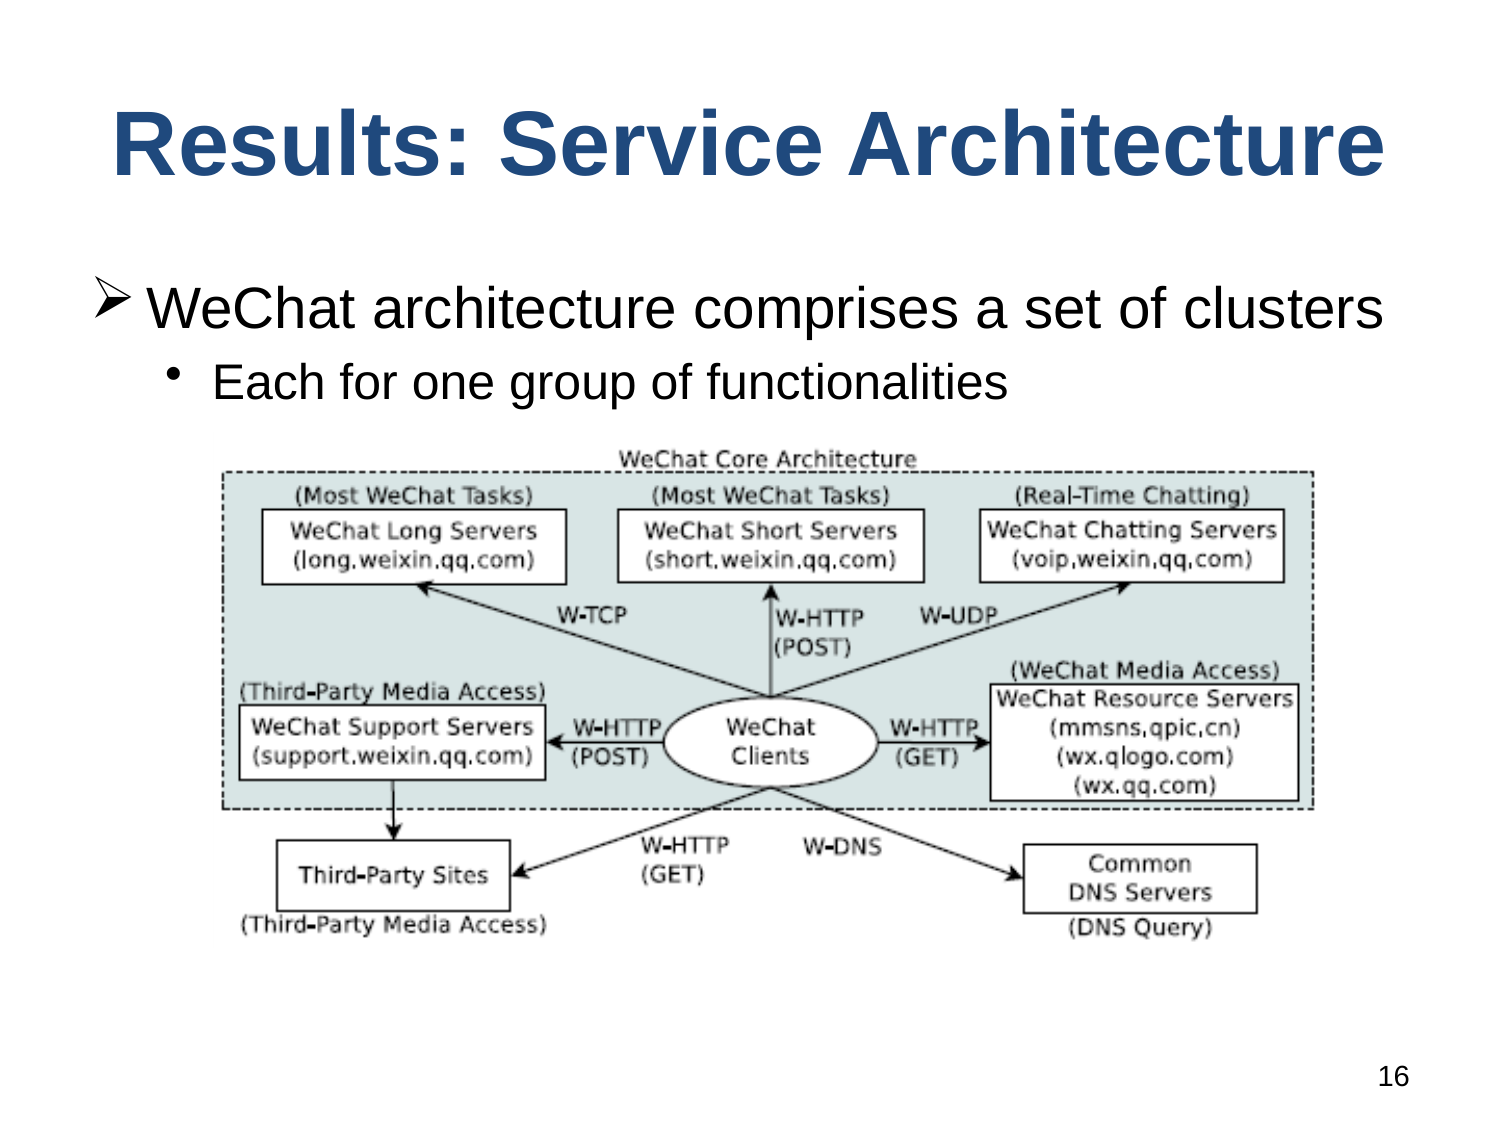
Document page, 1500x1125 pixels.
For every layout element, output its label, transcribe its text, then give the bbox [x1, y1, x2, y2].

slide_number 16 [1074, 1050, 1425, 1103]
picture [212, 431, 1326, 949]
title Results: Service Architecture [75, 45, 1425, 233]
list WeChat architecture comprises a set of clusters Each for one group of functionalities [75, 262, 1425, 425]
